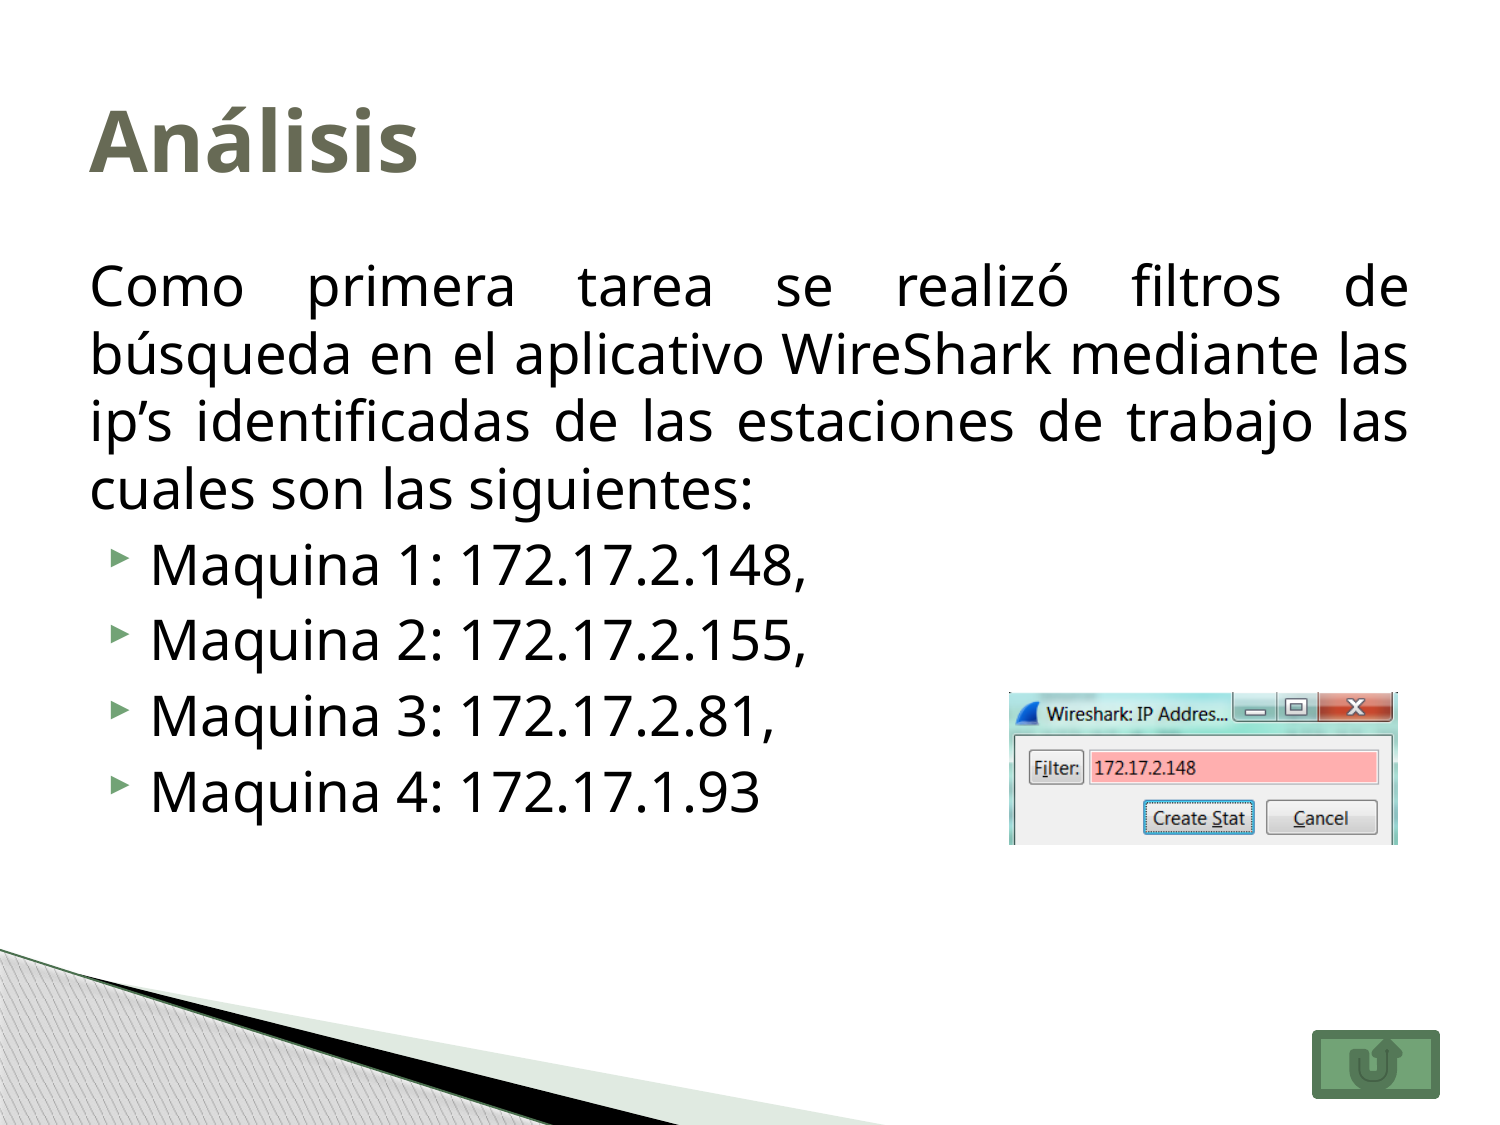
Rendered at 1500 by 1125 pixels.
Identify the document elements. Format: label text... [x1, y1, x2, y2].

text_box [1312, 1030, 1440, 1099]
list Como primera tarea se realizó filtros de búsqueda en el aplicativo WireShark mediante las ip’s identificadas de las estaciones de trabajo las cuales son las siguientes: Maquina 1: 172.17.2.148, Maquina 2: 172.17.2.155, Maquina 3: 172.17.2.81, Maquina 4: 172.17.1.93 [75, 243, 1425, 986]
picture [1009, 692, 1398, 846]
title Análisis [75, 45, 1425, 233]
